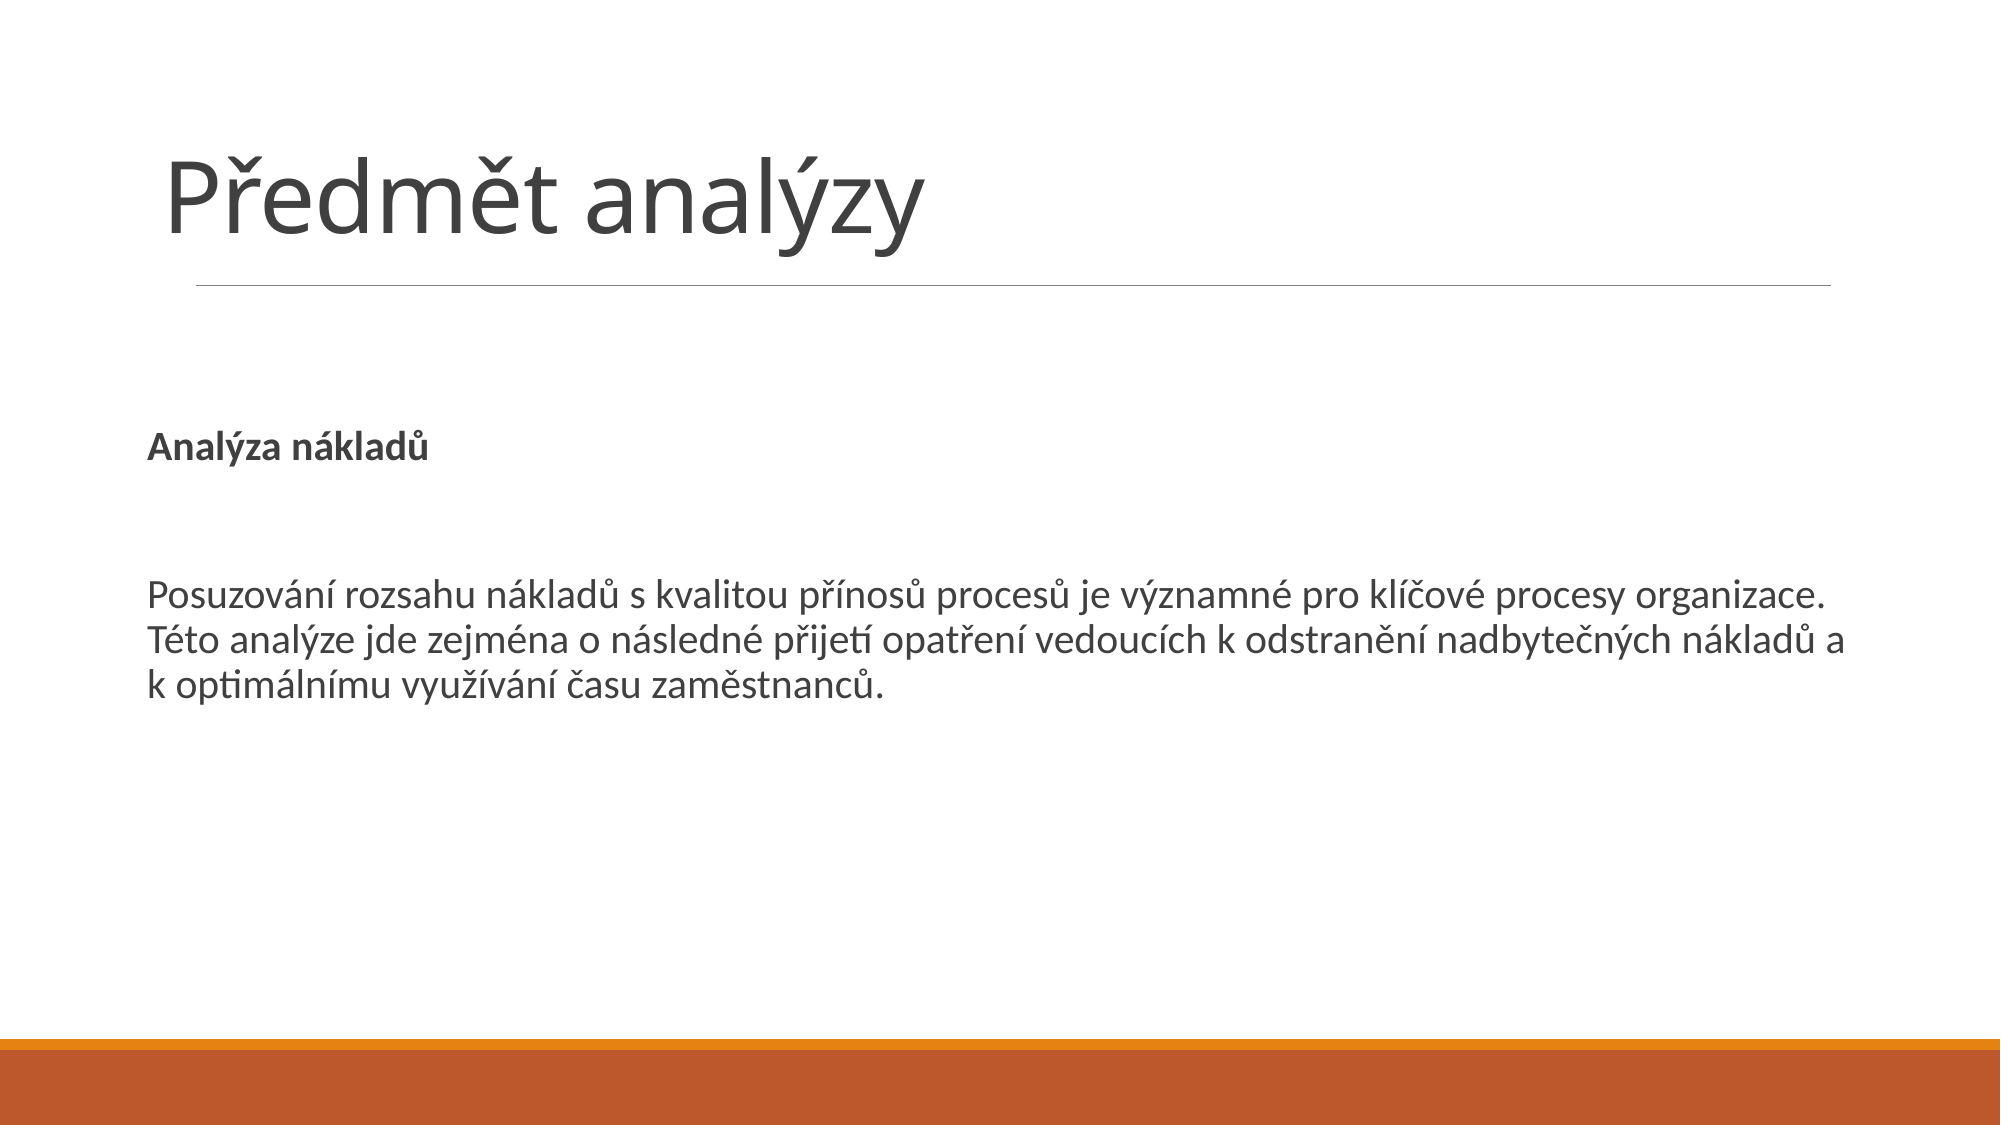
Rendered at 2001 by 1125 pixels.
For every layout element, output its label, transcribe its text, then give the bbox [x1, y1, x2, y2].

title Předmět analýzy [147, 23, 1798, 262]
list Analýza nákladů Posuzování rozsahu nákladů s kvalitou přínosů procesů je významné pro klíčové procesy organizace. Této analýze jde zejména o následné přijetí opatření vedoucích k odstranění nadbytečných nákladů a k optimálnímu využívání času zaměstnanců. [147, 337, 1873, 821]
